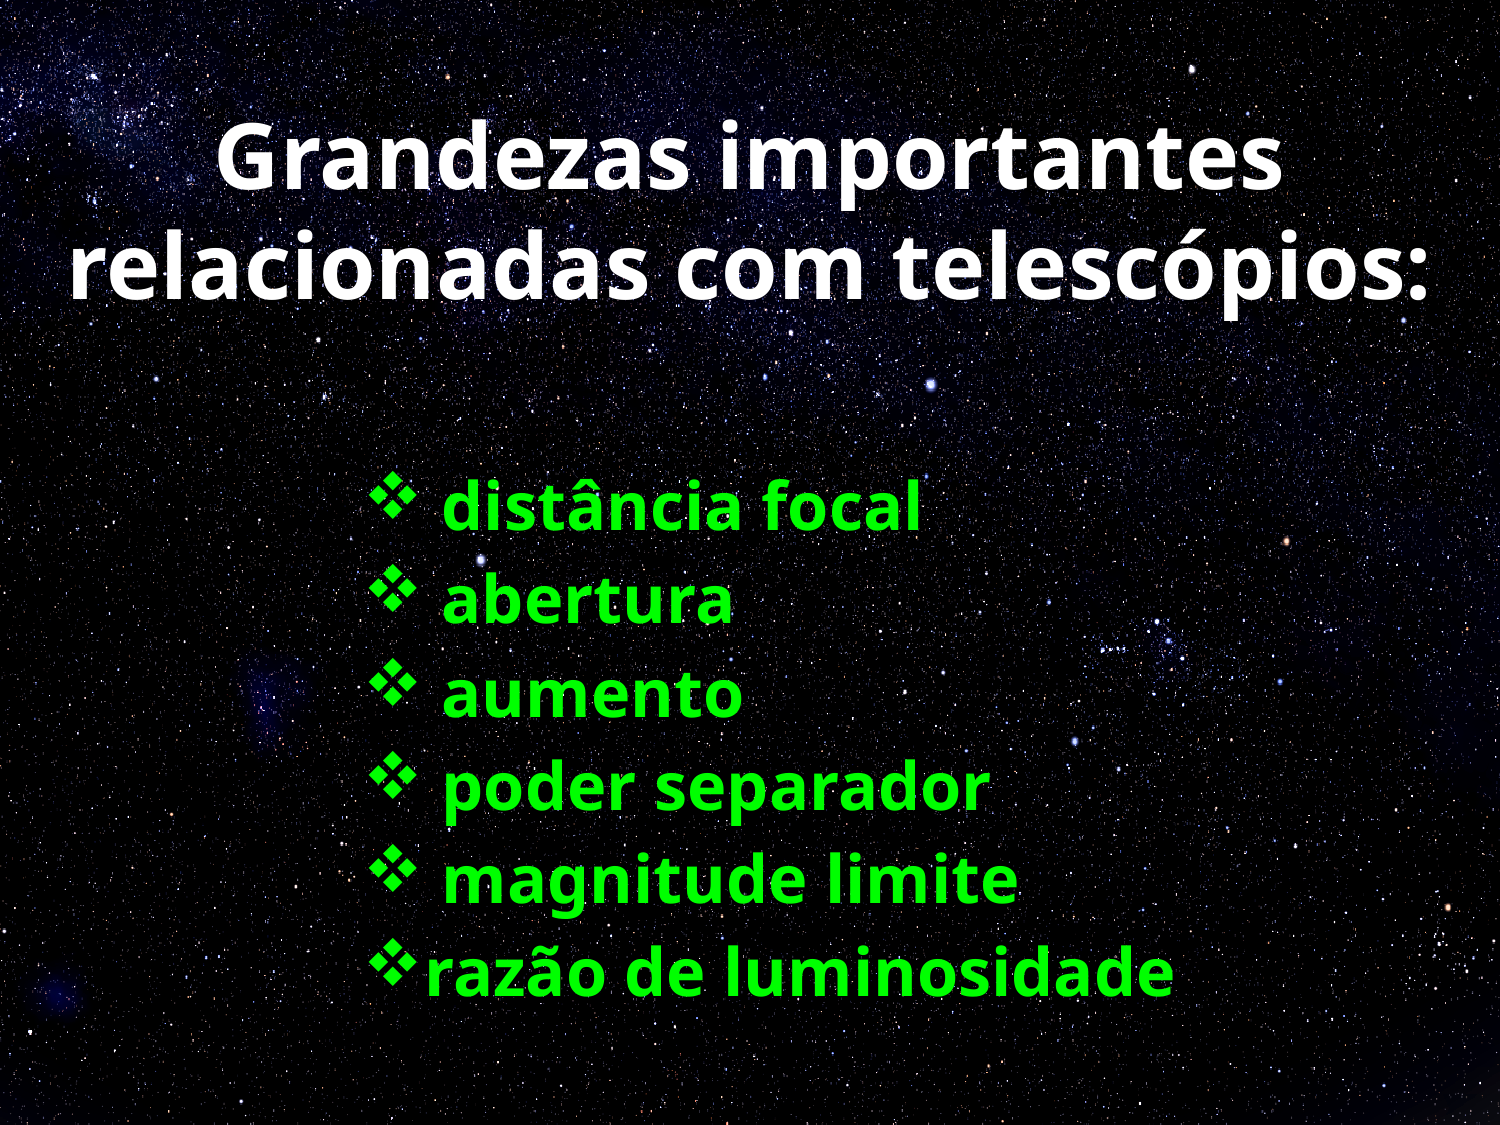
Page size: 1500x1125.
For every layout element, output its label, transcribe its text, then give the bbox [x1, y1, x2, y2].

subtitle distância focal abertura aumento poder separador magnitude limite razão de luminosidade [348, 455, 1330, 1071]
title Grandezas importantes relacionadas com telescópios: [23, 86, 1477, 329]
picture [0, 0, 1500, 1125]
